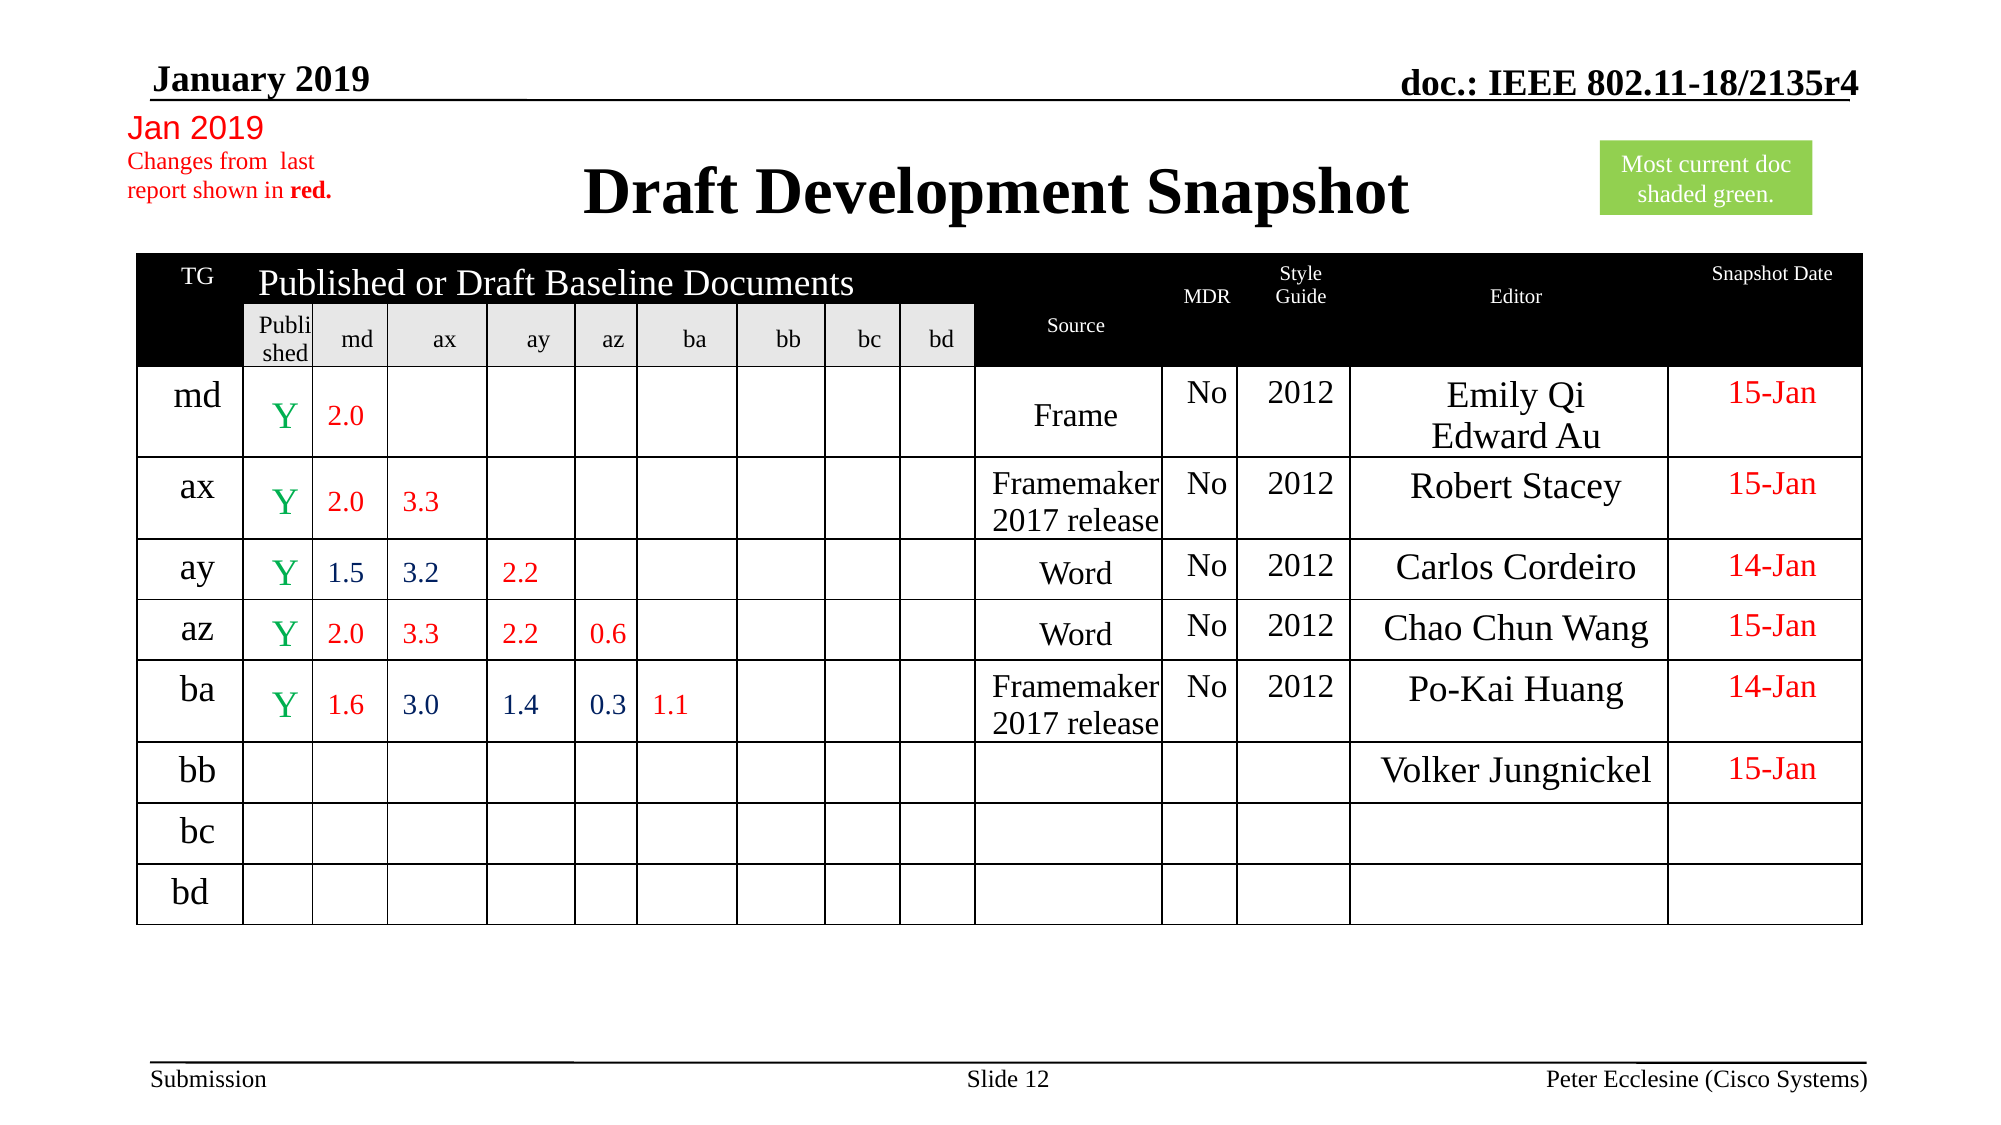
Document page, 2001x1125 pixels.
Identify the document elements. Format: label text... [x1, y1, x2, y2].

table_cell [638, 540, 736, 599]
text_box Jan 2019 [112, 98, 313, 136]
table_cell 2.2 [488, 540, 574, 599]
table_cell Word [976, 540, 1161, 599]
table_cell [638, 458, 736, 538]
table_cell [576, 540, 636, 599]
table_cell [901, 743, 974, 802]
table_cell ax [388, 304, 486, 366]
table_cell Y [244, 661, 312, 741]
table_cell bc [826, 304, 899, 366]
table_cell No [1163, 367, 1236, 456]
text_box Most current doc shaded green. [1599, 140, 1813, 215]
table_cell [388, 367, 486, 456]
table_cell Y [244, 600, 312, 659]
table_cell [638, 743, 736, 802]
table_cell [576, 804, 636, 863]
table_cell No [1163, 540, 1236, 599]
table_cell [638, 804, 736, 863]
table_cell 2012 [1238, 661, 1349, 741]
table_cell [1351, 804, 1667, 863]
table_cell 2012 [1238, 458, 1349, 538]
title Draft Development Snapshot [147, 98, 1848, 253]
table_cell No [1163, 600, 1236, 659]
table_header MDR [1163, 255, 1236, 366]
table_cell [1163, 865, 1236, 924]
table_cell 2012 [1238, 600, 1349, 659]
table_cell Emily Qi Edward Au [1351, 367, 1667, 456]
table_cell ba [138, 661, 242, 741]
table_cell [388, 804, 486, 863]
table_cell ay [488, 304, 574, 366]
table_cell [901, 661, 974, 741]
table_cell [901, 804, 974, 863]
table_cell 15-Jan [1669, 600, 1861, 659]
table_cell [576, 367, 636, 456]
table_cell [313, 804, 387, 863]
table_cell ax [138, 458, 242, 538]
table_cell [738, 804, 824, 863]
table_cell 14-Jan [1669, 661, 1861, 741]
table_cell Y [244, 540, 312, 599]
table_cell Y [244, 458, 312, 538]
table_cell [738, 661, 824, 741]
table_cell No [1163, 458, 1236, 538]
table_cell [576, 458, 636, 538]
table_cell 2.0 [313, 367, 387, 456]
table_cell [901, 600, 974, 659]
table_cell [1669, 865, 1861, 924]
table_cell [488, 804, 574, 863]
table_cell Carlos Cordeiro [1351, 540, 1667, 599]
table_cell 3.3 [388, 458, 486, 538]
table_cell md [138, 367, 242, 456]
table_cell Robert Stacey [1351, 458, 1667, 538]
table_cell No [1163, 661, 1236, 741]
table_cell 0.3 [576, 661, 636, 741]
table_cell [388, 743, 486, 802]
table_cell [638, 600, 736, 659]
table_cell [488, 367, 574, 456]
table_cell [576, 865, 636, 924]
table_header Source [976, 255, 1161, 366]
table_cell [976, 743, 1161, 802]
table_cell 15-Jan [1669, 367, 1861, 456]
table_cell 2012 [1238, 540, 1349, 599]
table_cell 3.2 [388, 540, 486, 599]
table_cell Framemaker 2017 release [976, 458, 1161, 538]
table_cell [826, 540, 899, 599]
table_cell [826, 458, 899, 538]
table_cell bb [738, 304, 824, 366]
table_cell [1238, 865, 1349, 924]
table_cell Volker Jungnickel [1351, 743, 1667, 802]
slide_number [152, 54, 563, 100]
table_cell 1.6 [313, 661, 387, 741]
table_cell [244, 865, 312, 924]
table_cell 1.5 [313, 540, 387, 599]
table_cell [488, 743, 574, 802]
table_cell ba [638, 304, 736, 366]
table_cell [901, 540, 974, 599]
table_cell 2.0 [313, 458, 387, 538]
table_cell [738, 743, 824, 802]
table_cell [738, 540, 824, 599]
table_cell az [138, 600, 242, 659]
footer Peter Ecclesine (Cisco Systems) [1171, 1061, 1869, 1093]
table_cell [1238, 743, 1349, 802]
table_cell Word [976, 600, 1161, 659]
table_header Published or Draft Baseline Documents [244, 255, 974, 303]
table_cell ay [138, 540, 242, 599]
table_cell [976, 804, 1161, 863]
table_cell [1669, 804, 1861, 863]
table_cell [244, 804, 312, 863]
table_cell [244, 743, 312, 802]
table_cell [638, 865, 736, 924]
table_header Editor [1351, 255, 1667, 366]
table_cell [738, 865, 824, 924]
table_cell 14-Jan [1669, 540, 1861, 599]
table_cell 2.2 [488, 600, 574, 659]
table_cell [488, 458, 574, 538]
table_cell 2.0 [313, 600, 387, 659]
table_cell bd [138, 865, 242, 924]
table_cell bd [901, 304, 974, 366]
table_cell Frame [976, 367, 1161, 456]
table_header TG [138, 255, 242, 366]
table_cell [901, 865, 974, 924]
table_cell Po-Kai Huang [1351, 661, 1667, 741]
table_cell Framemaker 2017 release [976, 661, 1161, 741]
table_cell [1163, 804, 1236, 863]
table_cell [901, 367, 974, 456]
table_cell 0.6 [576, 600, 636, 659]
table_cell [313, 865, 387, 924]
table_cell [313, 743, 387, 802]
table_cell 15-Jan [1669, 458, 1861, 538]
table_cell [826, 804, 899, 863]
table_cell [1238, 804, 1349, 863]
table_cell [826, 865, 899, 924]
table_cell 3.0 [388, 661, 486, 741]
table_cell 2012 [1238, 367, 1349, 456]
table_cell [576, 743, 636, 802]
table_cell md [313, 304, 387, 366]
table_cell 15-Jan [1669, 743, 1861, 802]
table_cell [826, 743, 899, 802]
table_cell Published [244, 304, 312, 366]
table_cell [1351, 865, 1667, 924]
table_cell [976, 865, 1161, 924]
table_cell [738, 367, 824, 456]
text_box Changes from last report shown in red. [112, 136, 388, 212]
table_cell 1.4 [488, 661, 574, 741]
table_cell [388, 865, 486, 924]
table_cell bb [138, 743, 242, 802]
table_cell [488, 865, 574, 924]
table_cell [826, 600, 899, 659]
table_cell [901, 458, 974, 538]
table_header Snapshot Date [1669, 255, 1861, 366]
table_cell az [576, 304, 636, 366]
slide_number Slide 12 [950, 1061, 1067, 1123]
table_cell [738, 458, 824, 538]
table_cell [826, 367, 899, 456]
table_cell [738, 600, 824, 659]
table_cell 3.3 [388, 600, 486, 659]
table_cell Chao Chun Wang [1351, 600, 1667, 659]
table_cell 1.1 [638, 661, 736, 741]
table_cell bc [138, 804, 242, 863]
table_cell [638, 367, 736, 456]
table_header Style Guide [1238, 255, 1349, 366]
table_cell [1163, 743, 1236, 802]
table_cell Y [244, 367, 312, 456]
table_cell [826, 661, 899, 741]
